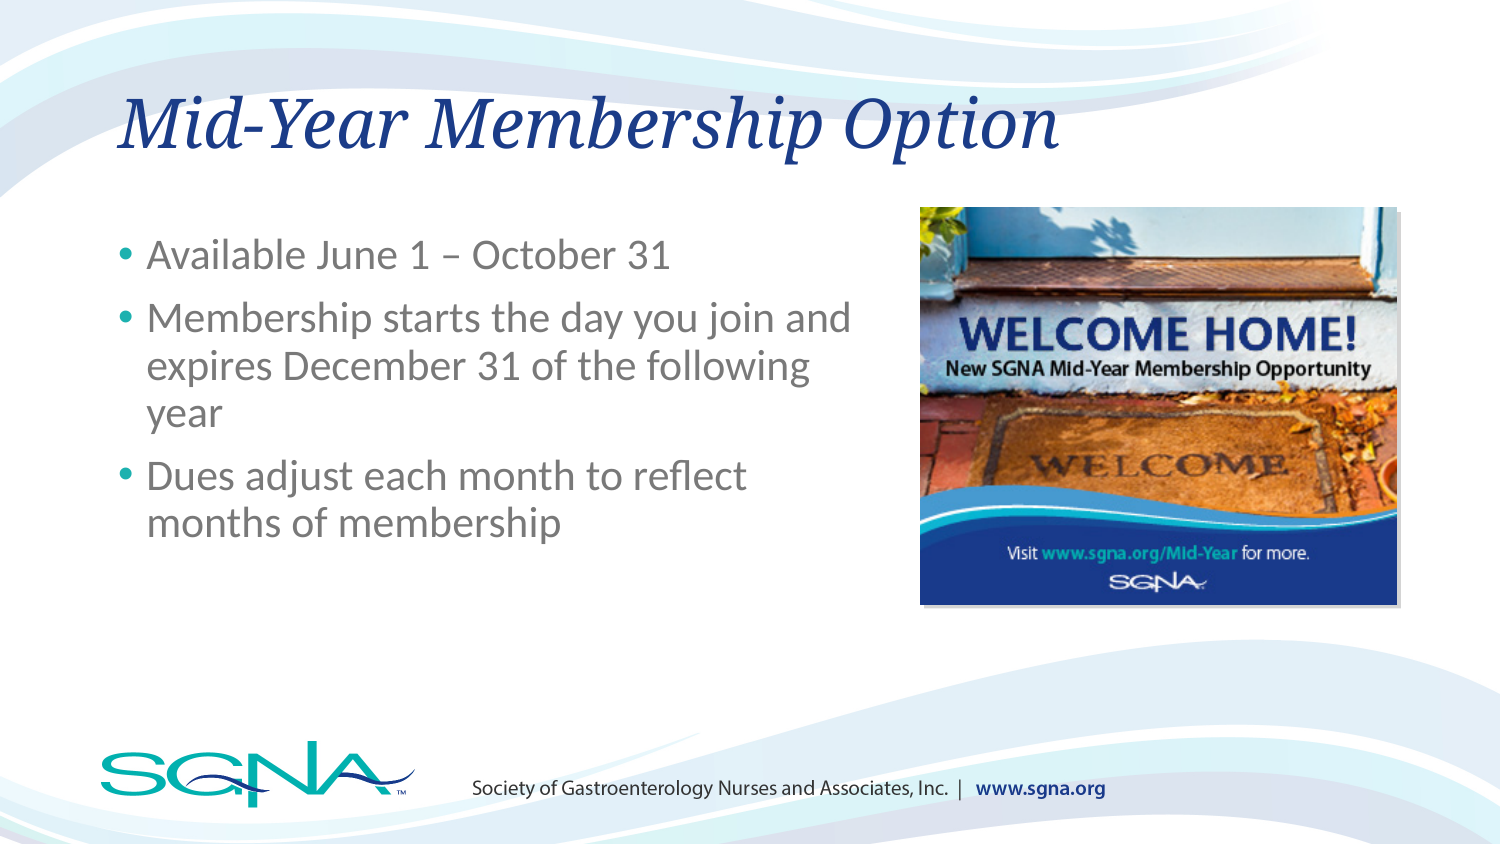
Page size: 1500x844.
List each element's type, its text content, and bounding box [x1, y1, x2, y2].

title Mid-Year Membership Option [103, 44, 1397, 208]
picture [0, 0, 1500, 844]
list Available June 1 – October 31 Membership starts the day you join and expires December 31 of the following year Dues adjust each month to reflect months of membership [103, 224, 900, 736]
